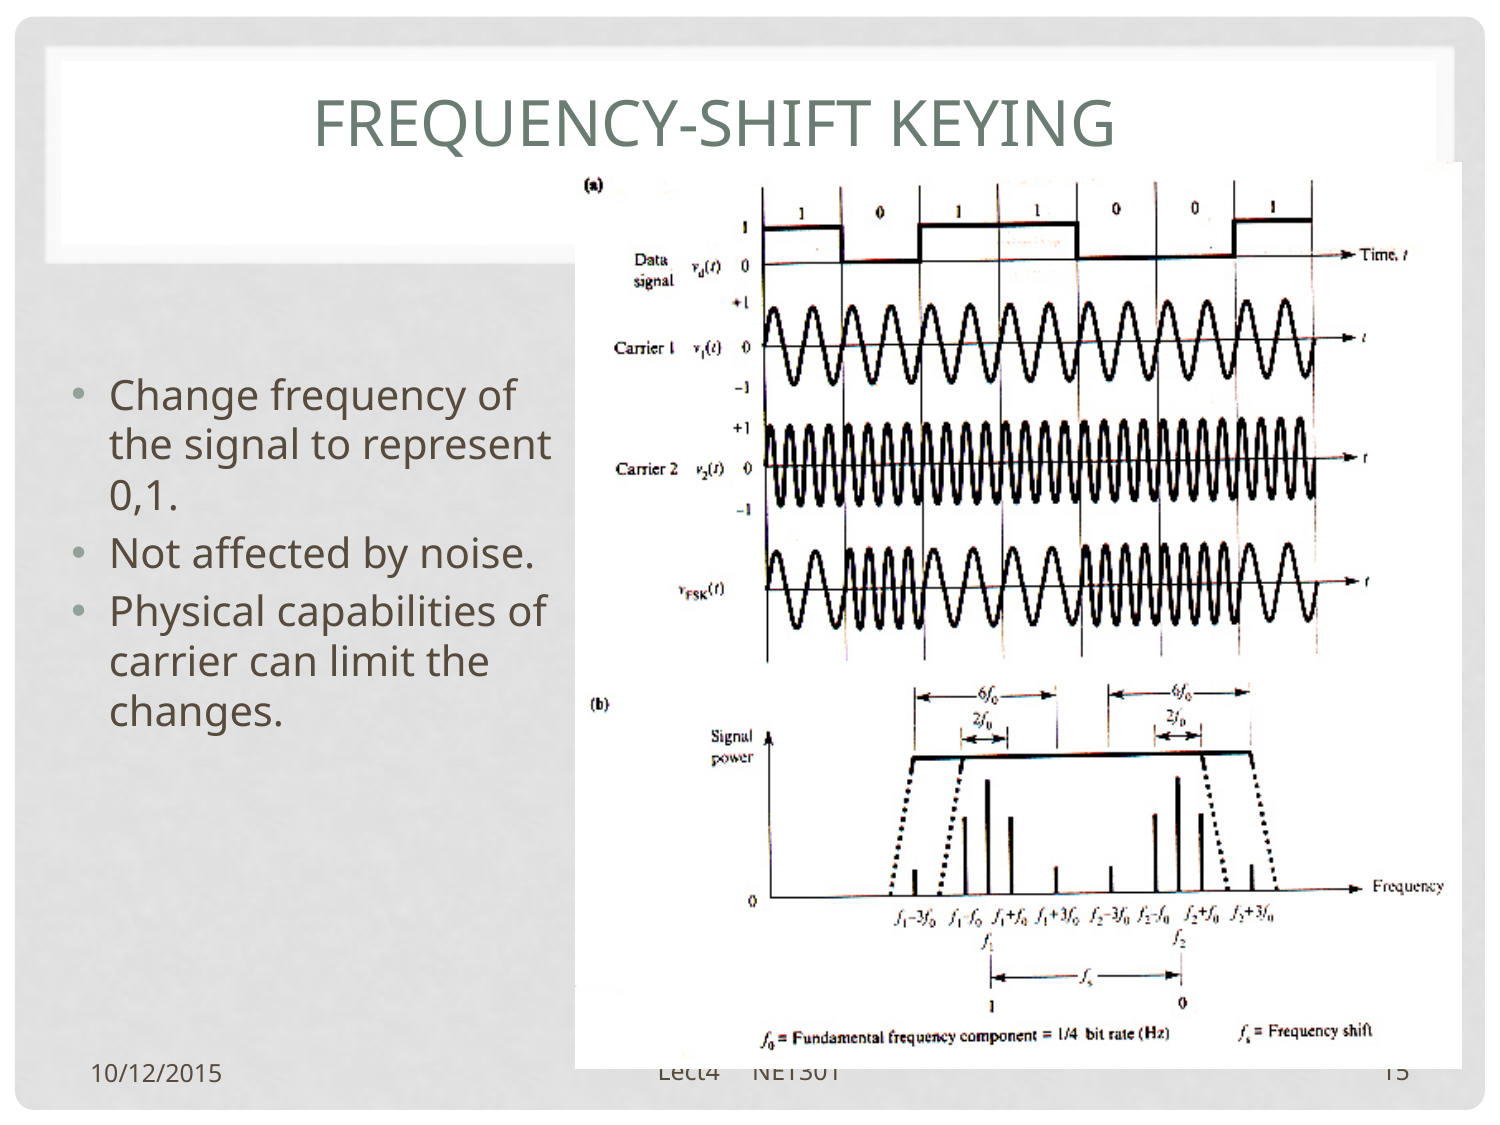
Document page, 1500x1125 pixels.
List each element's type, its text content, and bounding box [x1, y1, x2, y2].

slide_number 15 [1074, 1069, 1425, 1103]
footer Lect4 NET301 [512, 1042, 988, 1103]
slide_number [75, 1042, 425, 1103]
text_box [574, 162, 1462, 1069]
list Change frequency of the signal to represent 0,1. Not affected by noise. Physical capabilities of carrier can limit the changes. [37, 312, 574, 1035]
title Frequency-shift keying [125, 75, 1305, 168]
